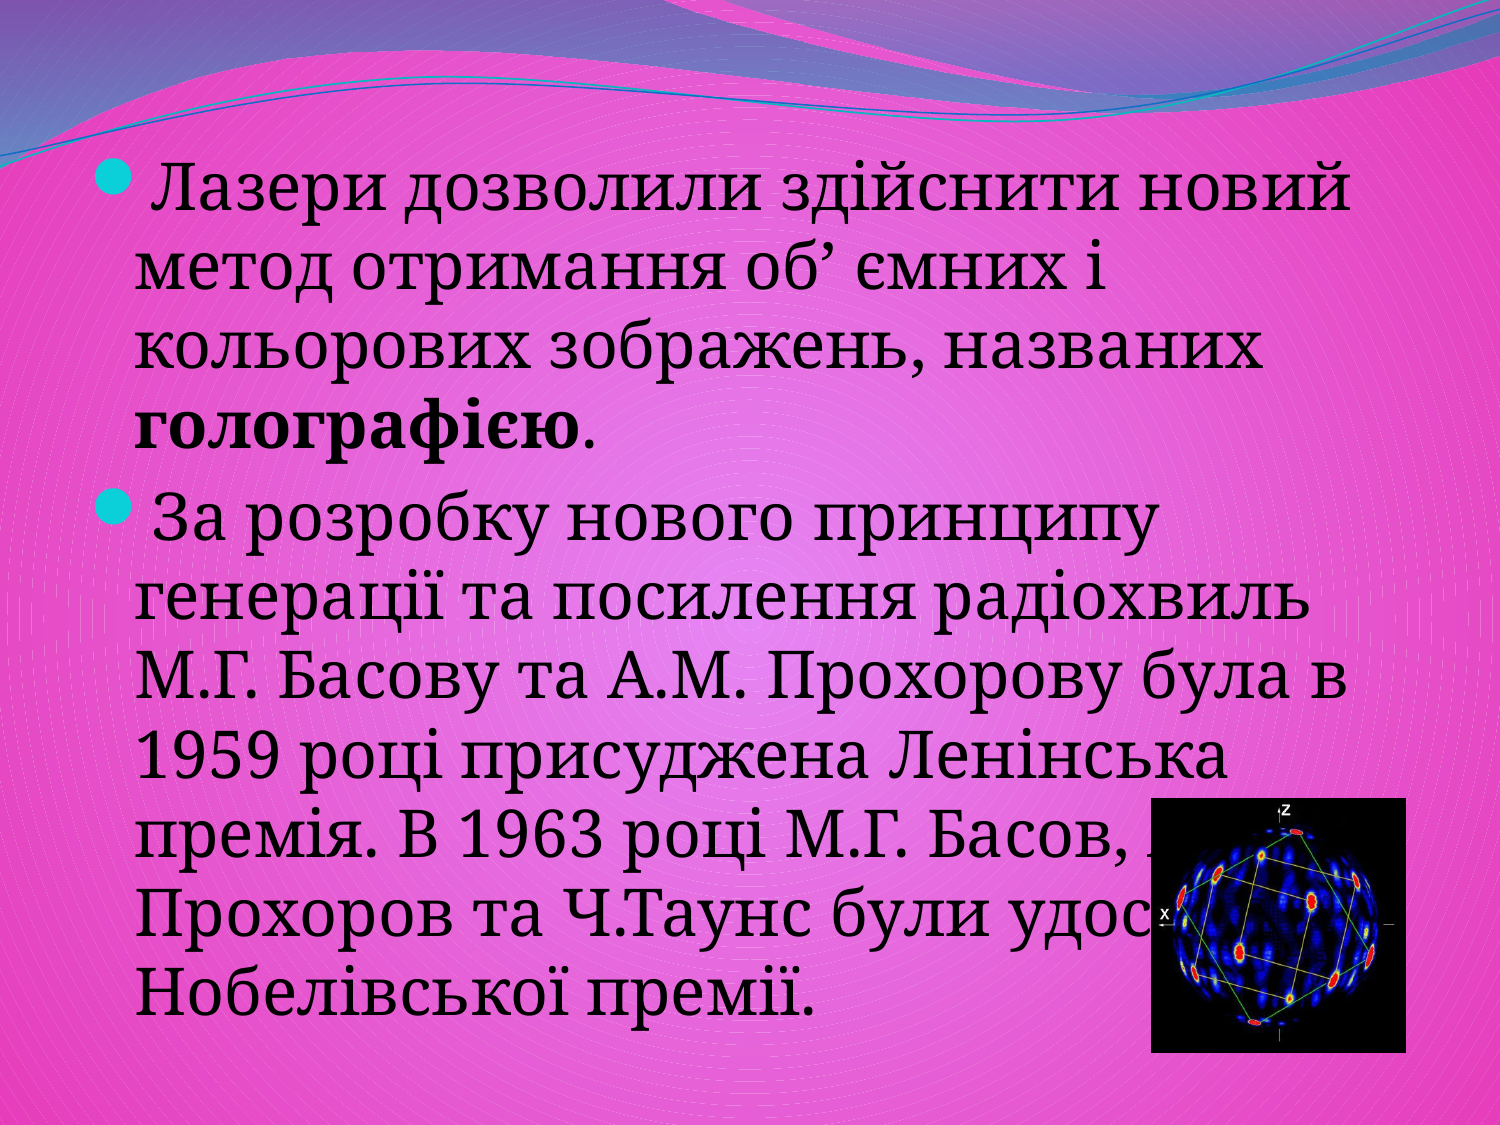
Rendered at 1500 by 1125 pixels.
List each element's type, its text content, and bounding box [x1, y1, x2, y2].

list Лазери дозволили здійснити новий метод отримання об’ ємних і кольорових зображень, названих голографією. За розробку нового принципу генерації та посилення радіохвиль М.Г. Басову та А.М. Прохорову була в 1959 році присуджена Ленінська премія. В 1963 році М.Г. Басов, А.М. Прохоров та Ч.Таунс були удостоєні Нобелівської премії. [75, 137, 1425, 1038]
picture [1151, 798, 1406, 1053]
